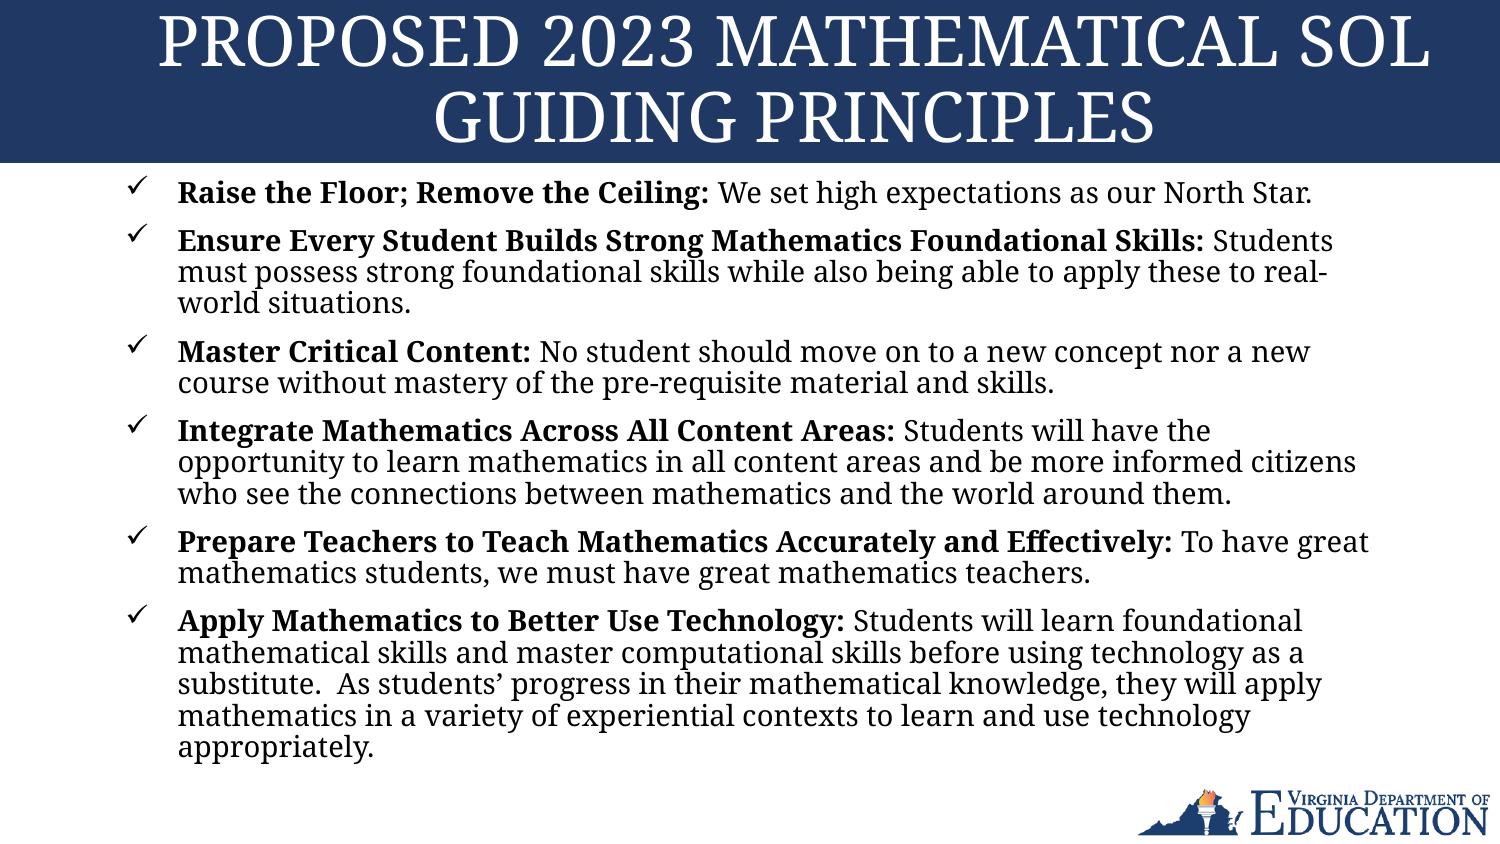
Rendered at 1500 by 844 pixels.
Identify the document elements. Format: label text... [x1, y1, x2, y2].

picture [1129, 781, 1496, 839]
list Raise the Floor; Remove the Ceiling: We set high expectations as our North Star. Ensure Every Student Builds Strong Mathematics Foundational Skills: Students must possess strong foundational skills while also being able to apply these to real-world situations. Master Critical Content: No student should move on to a new concept nor a new course without mastery of the pre-requisite material and skills. Integrate Mathematics Across All Content Areas: Students will have the opportunity to learn mathematics in all content areas and be more informed citizens who see the connections between mathematics and the world around them. Prepare Teachers to Teach Mathematics Accurately and Effectively: To have great mathematics students, we must have great mathematics teachers. Apply Mathematics to Better Use Technology: Students will learn foundational mathematical skills and master computational skills before using technology as a substitute. As students’ progress in their mathematical knowledge, they will apply mathematics in a variety of experiential contexts to learn and use technology appropriately. [91, 172, 1386, 753]
title Proposed 2023 Mathematical SOL Guiding Principles [0, 0, 1500, 163]
